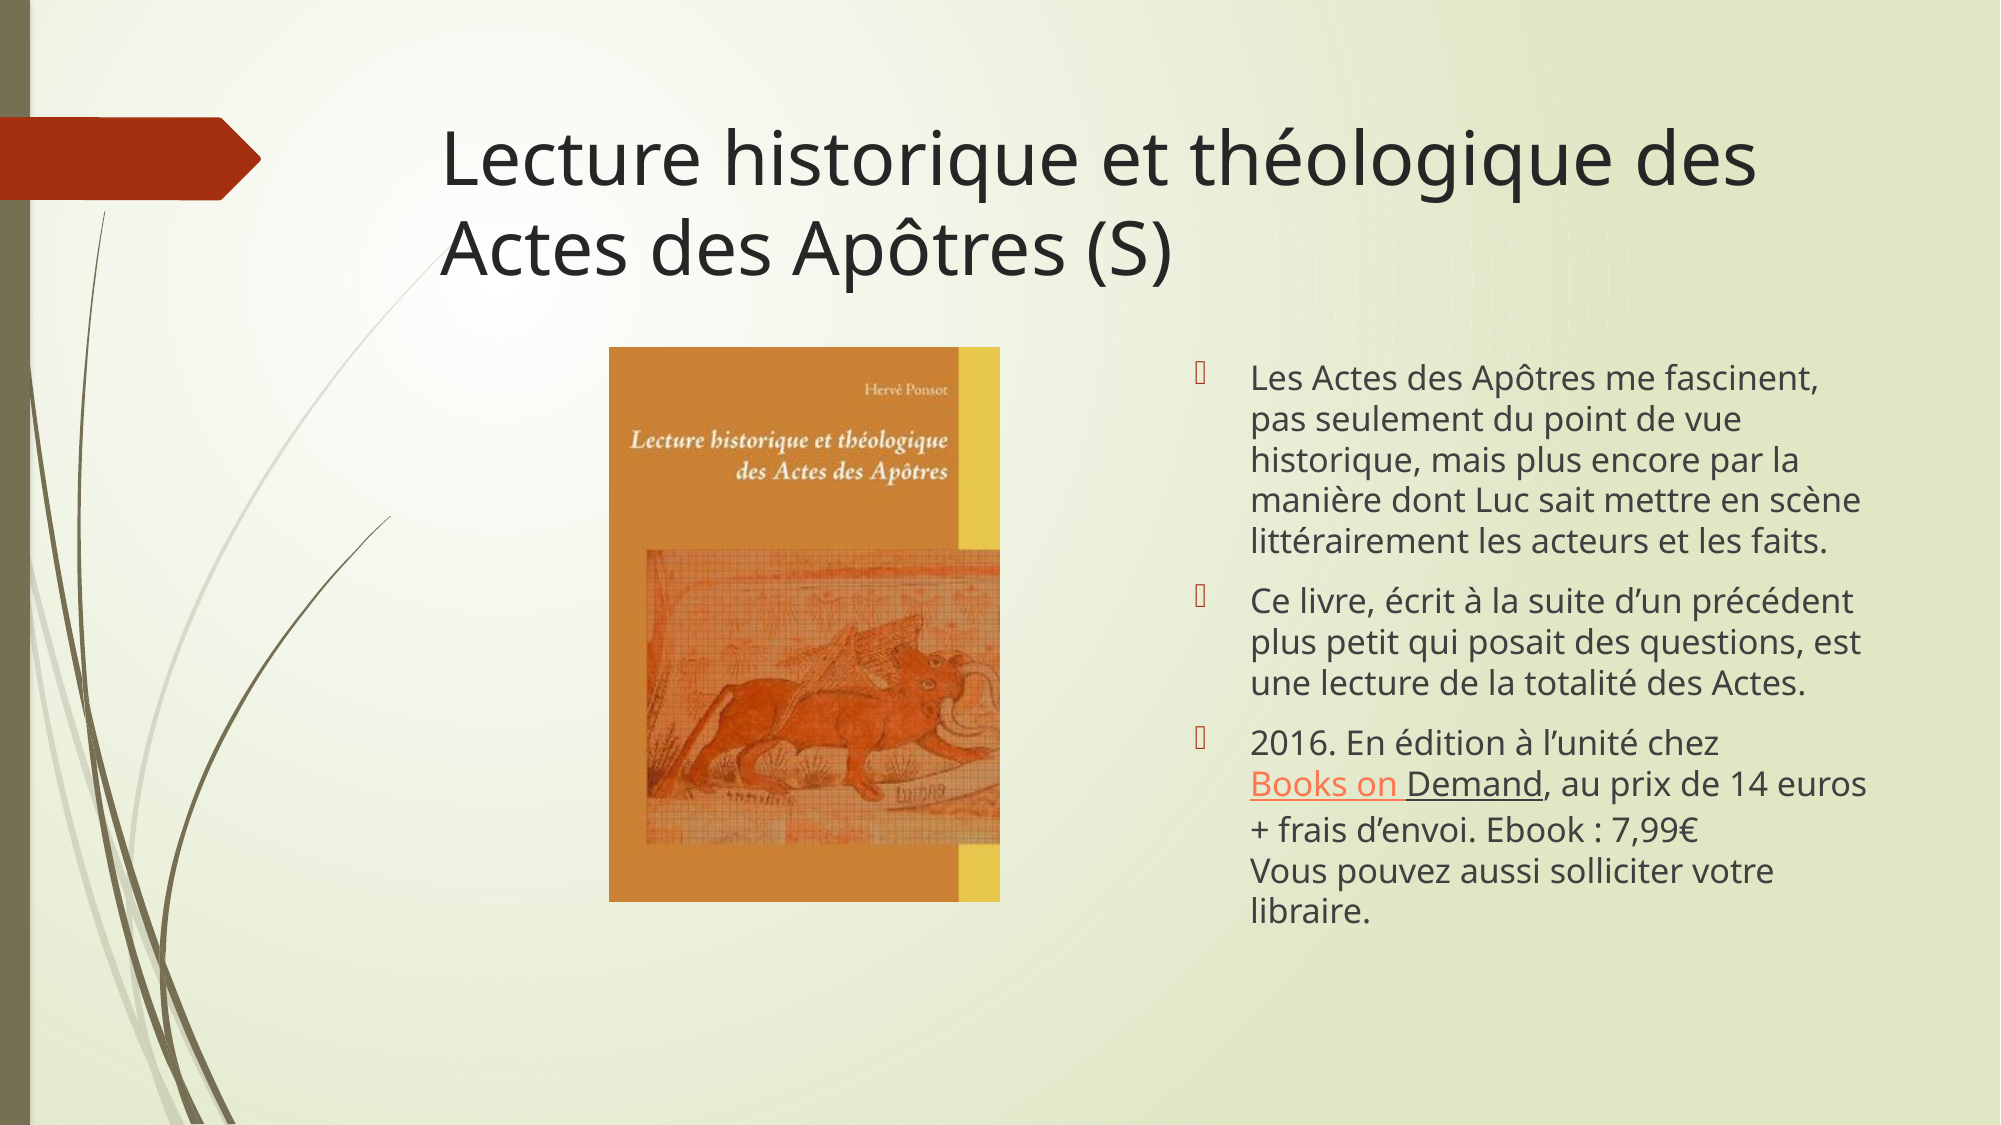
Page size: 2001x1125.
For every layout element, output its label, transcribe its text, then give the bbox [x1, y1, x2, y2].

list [609, 347, 1001, 902]
list Les Actes des Apôtres me fascinent, pas seulement du point de vue historique, mais plus encore par la manière dont Luc sait mettre en scène littérairement les acteurs et les faits. Ce livre, écrit à la suite d’un précédent plus petit qui posait des questions, est une lecture de la totalité des Actes. 2016. En édition à l’unité chez Books on Demand, au prix de 14 euros + frais d’envoi. Ebook : 7,99€ Vous pouvez aussi solliciter votre libraire. [1179, 348, 1888, 969]
title Lecture historique et théologique des Actes des Apôtres (S) [425, 102, 1888, 313]
